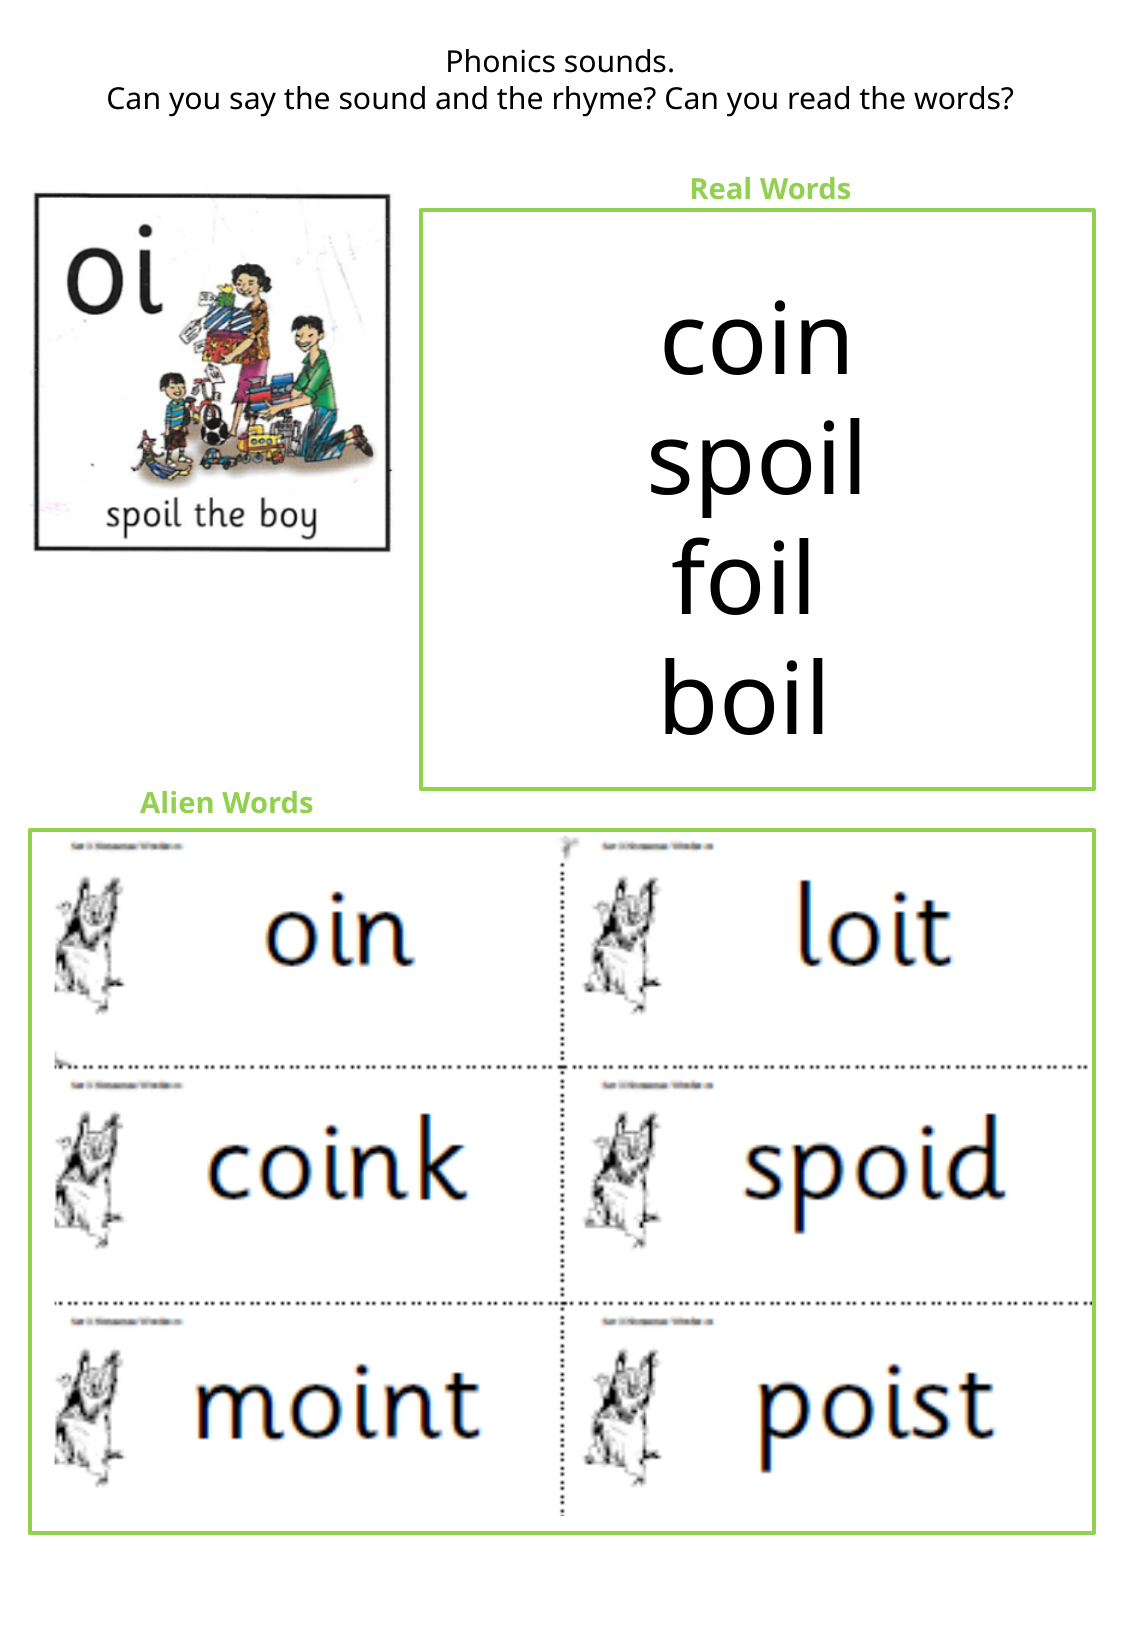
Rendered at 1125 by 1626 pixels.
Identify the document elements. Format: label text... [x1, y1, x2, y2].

text_box Alien Words [125, 777, 368, 834]
title Phonics sounds. Can you say the sound and the rhyme? Can you read the words? [90, 32, 1031, 125]
text_box coin spoil foil boil [419, 208, 1096, 791]
picture [30, 186, 398, 553]
text_box Real Words [674, 163, 917, 248]
picture [54, 835, 1095, 1516]
text_box [28, 828, 1096, 1535]
